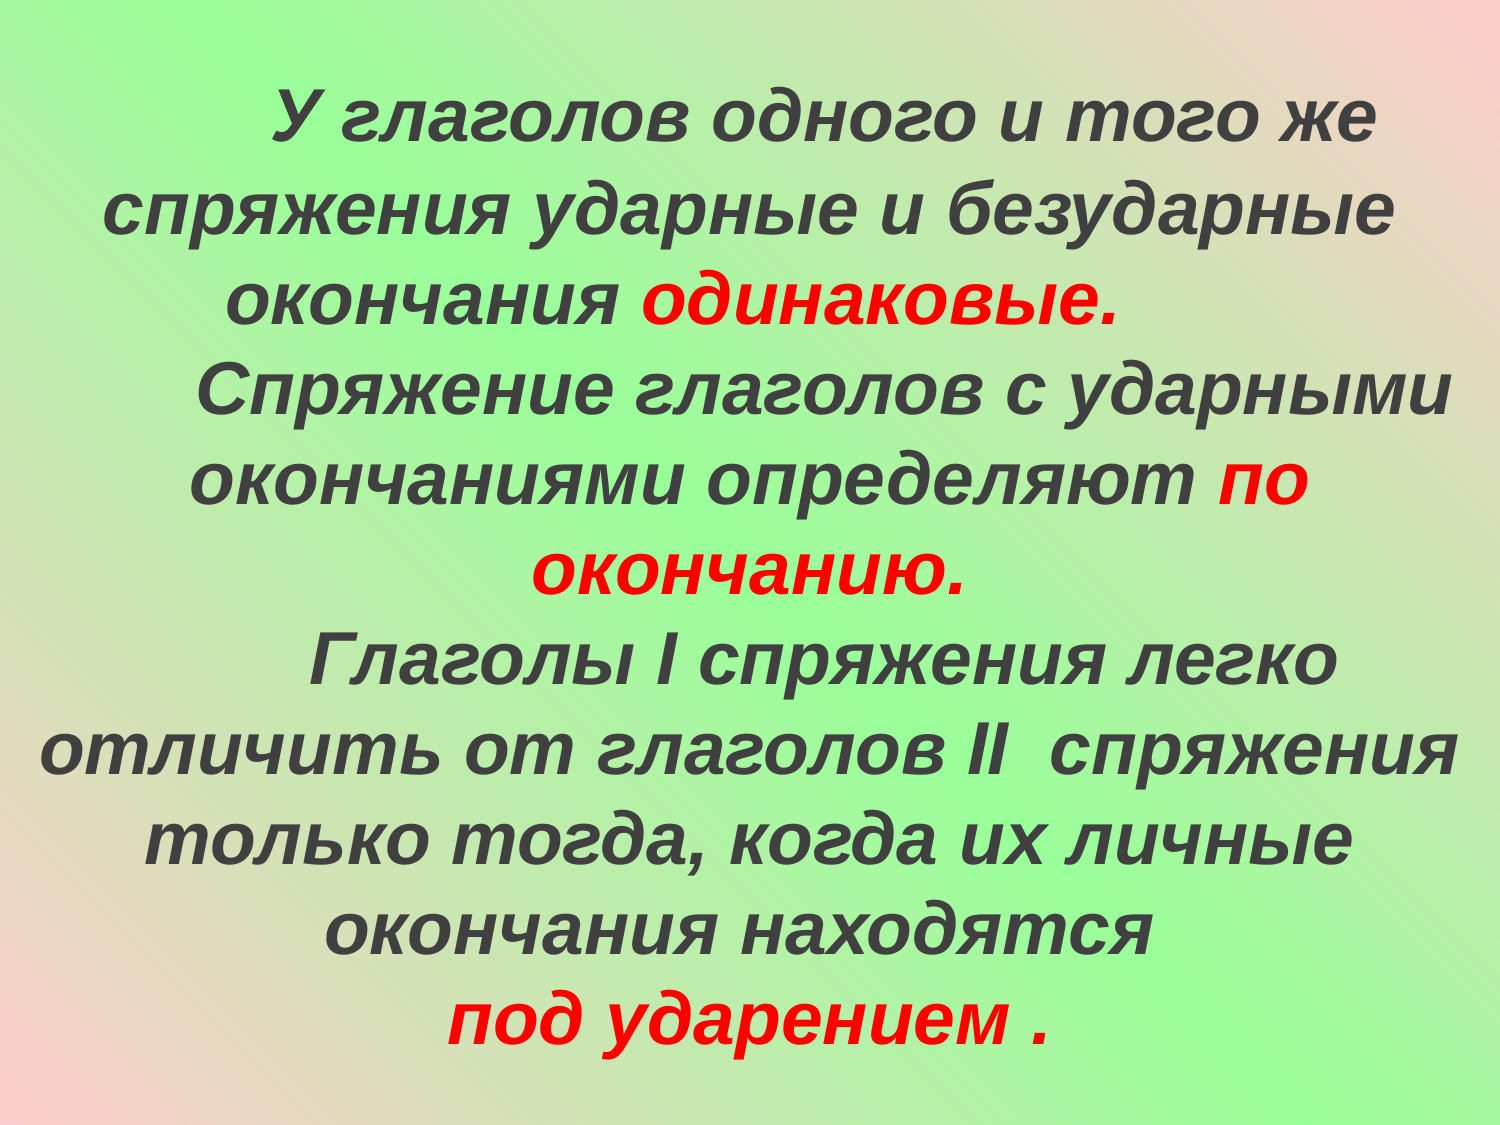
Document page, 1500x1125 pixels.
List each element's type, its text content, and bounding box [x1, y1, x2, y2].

text_box У глаголов одного и того же спряжения ударные и безударные окончания одинаковые. Спряжение глаголов с ударными окончаниями определяют по окончанию. Глаголы I спряжения легко отличить от глаголов II спряжения только тогда, когда их личные окончания находятся под ударением . [0, 42, 1500, 1068]
